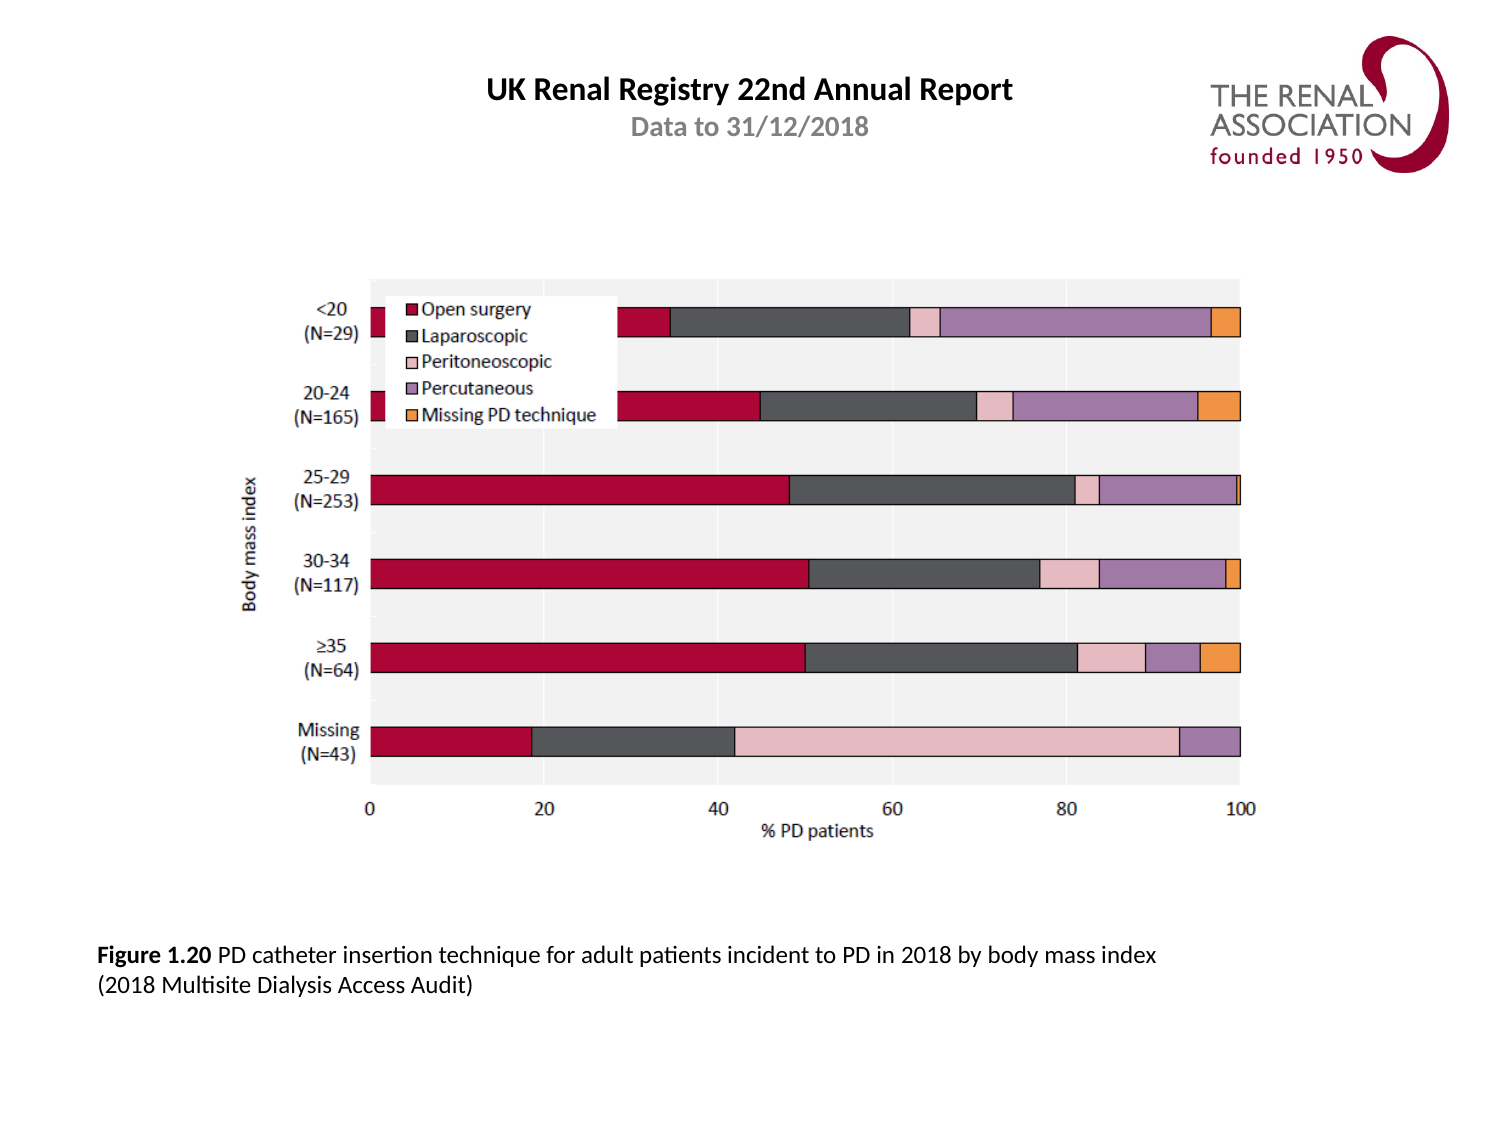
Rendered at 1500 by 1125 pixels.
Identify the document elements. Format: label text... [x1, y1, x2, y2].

text_box UK Renal Registry 22nd Annual Report Data to 31/12/2018 [466, 63, 1034, 147]
picture [1210, 36, 1449, 173]
text_box Figure 1.20 PD catheter insertion technique for adult patients incident to PD in 2018 by body mass index (2018 Multisite Dialysis Access Audit) [82, 902, 1418, 1035]
picture [219, 266, 1280, 858]
